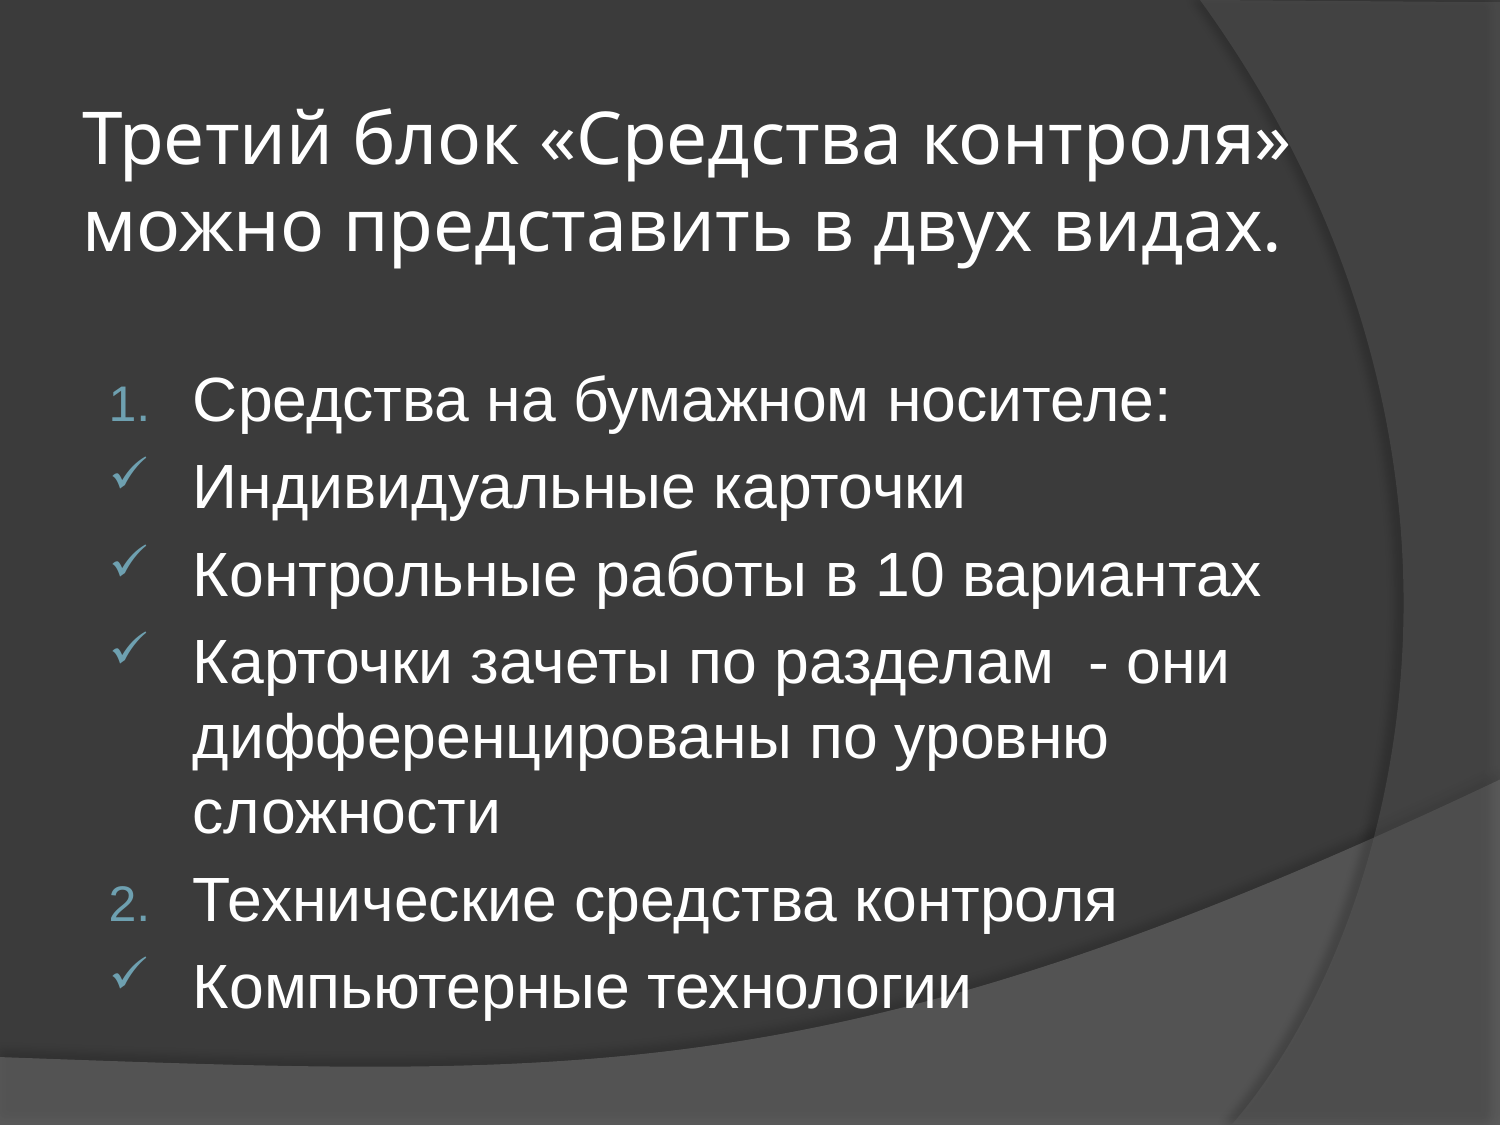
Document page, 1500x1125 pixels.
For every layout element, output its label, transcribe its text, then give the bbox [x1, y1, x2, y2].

list Средства на бумажном носителе: Индивидуальные карточки Контрольные работы в 10 вариантах Карточки зачеты по разделам - они дифференцированы по уровню сложности Технические средства контроля Компьютерные технологии [93, 351, 1444, 1102]
title Третий блок «Средства контроля» можно представить в двух видах. [75, 82, 1300, 364]
